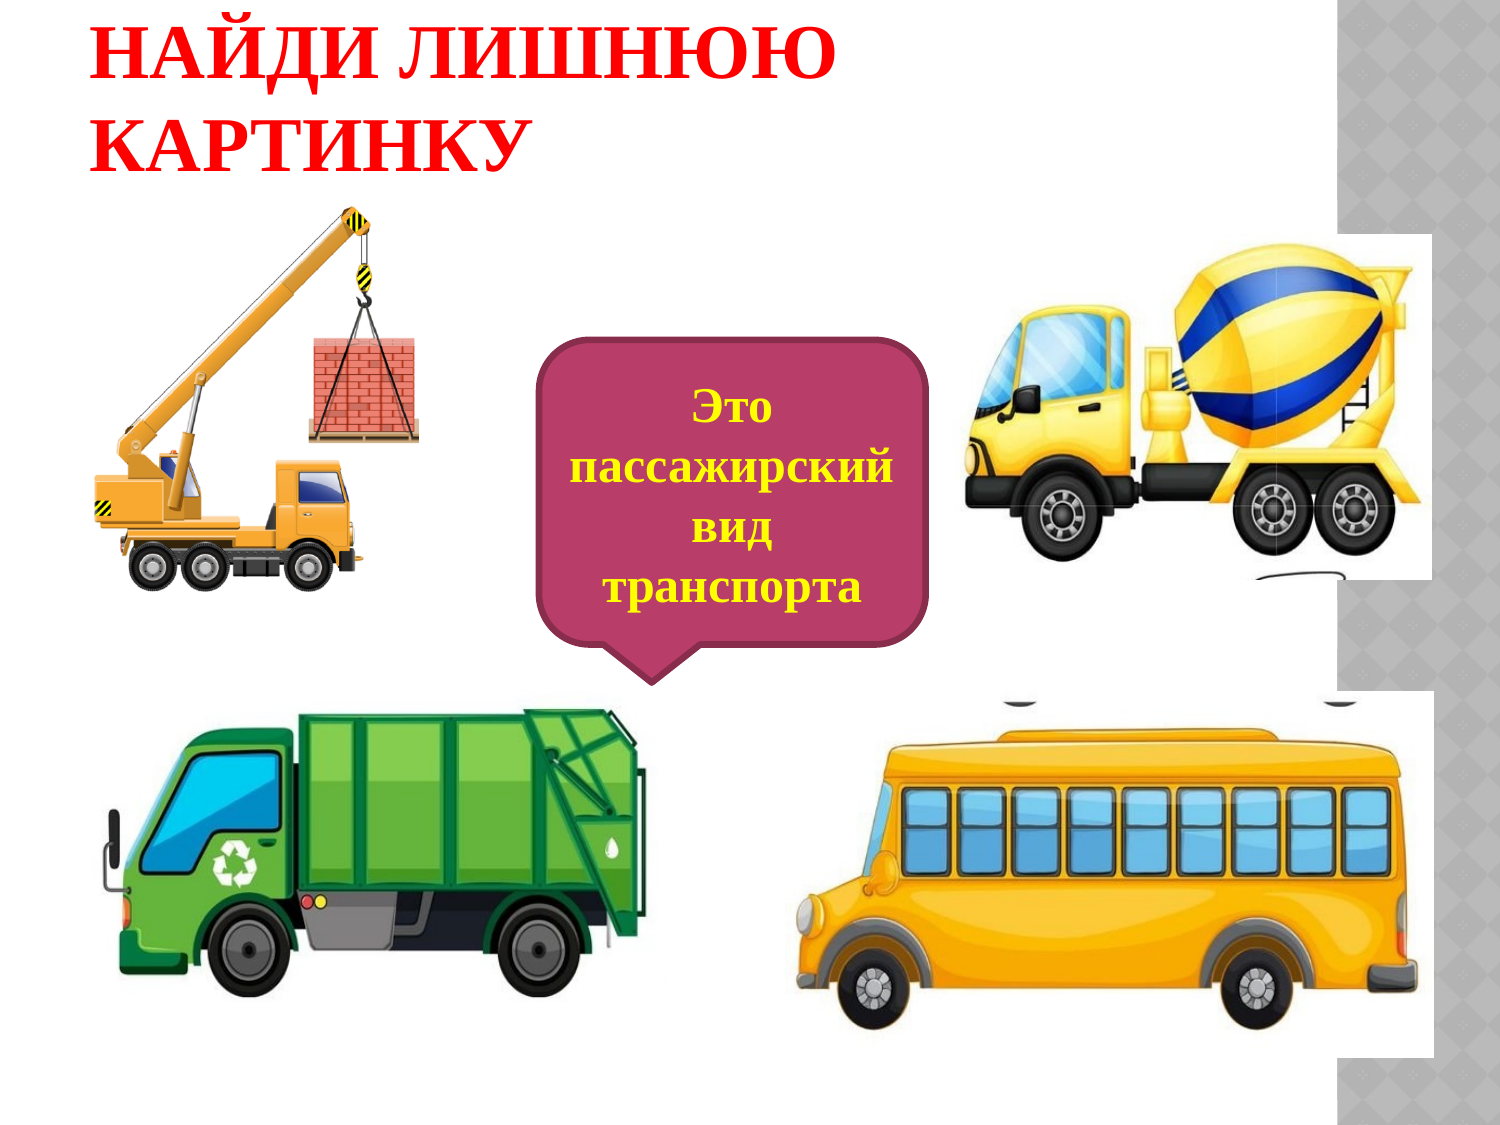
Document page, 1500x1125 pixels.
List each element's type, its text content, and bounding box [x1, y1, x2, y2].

picture [936, 233, 1432, 580]
picture [81, 198, 420, 600]
title Найди лишнюю картинку [82, 0, 1270, 188]
picture [784, 690, 1435, 1058]
text_box Это пассажирский вид транспорта [535, 336, 929, 671]
picture [81, 655, 667, 1036]
